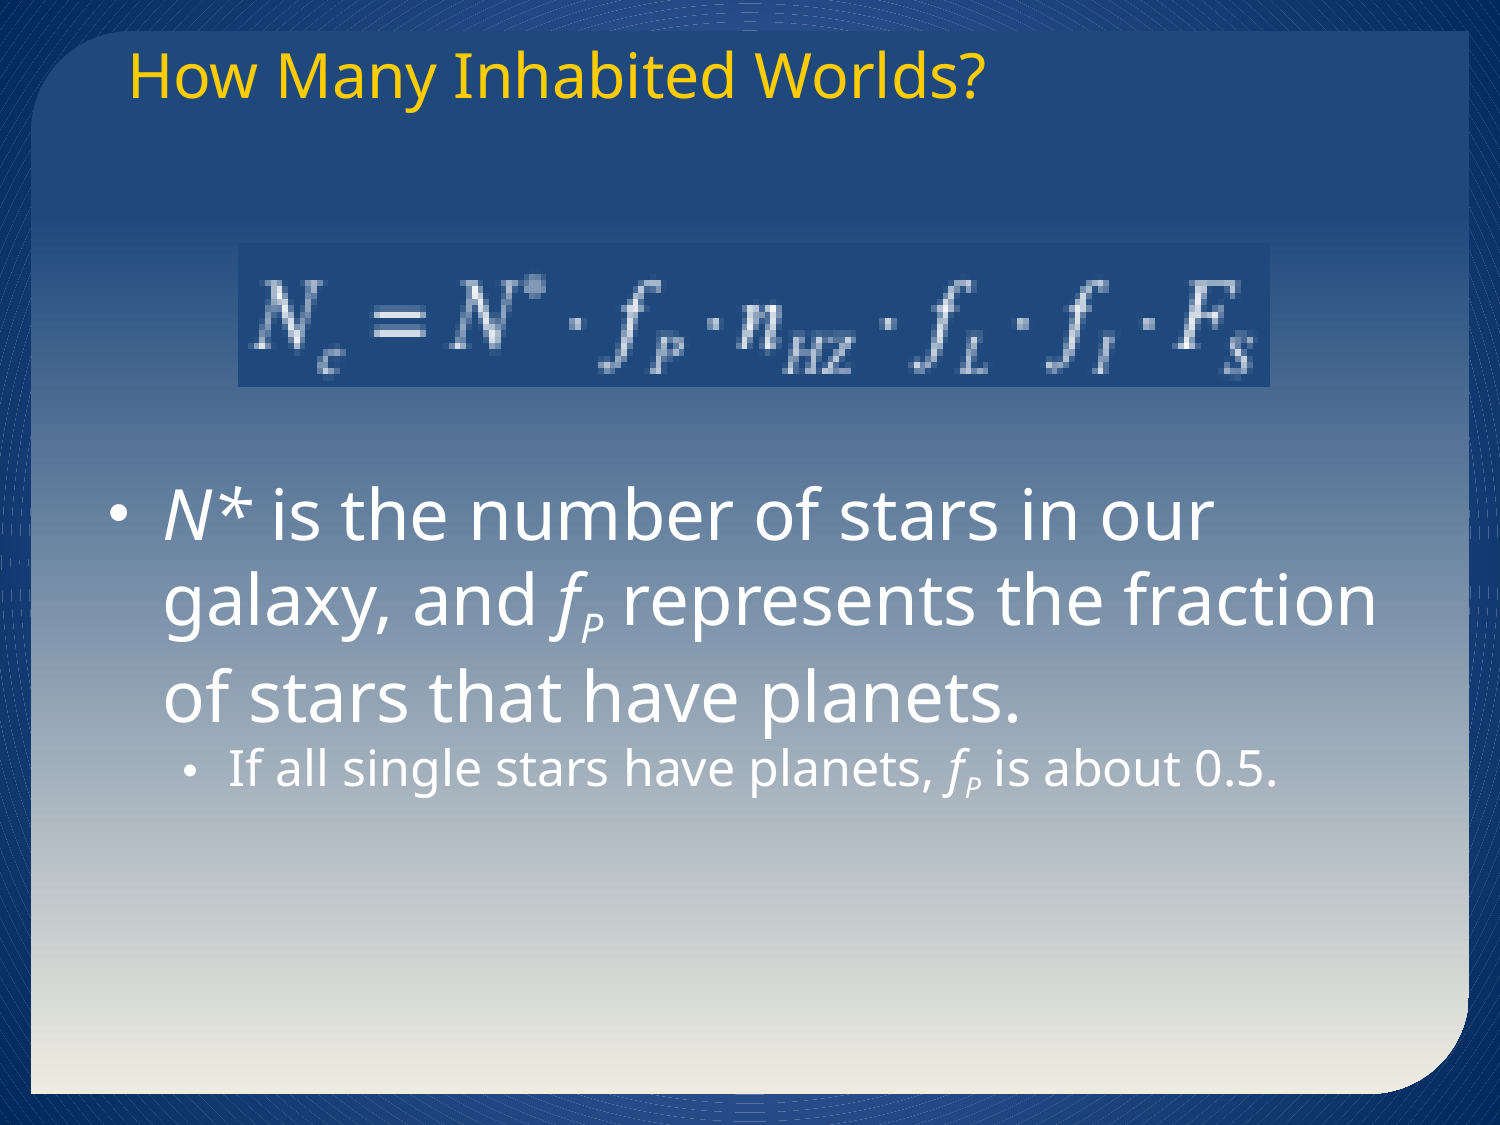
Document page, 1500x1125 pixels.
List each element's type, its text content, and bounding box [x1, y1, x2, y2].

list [237, 242, 1271, 388]
text_box N* is the number of stars in our galaxy, and fP represents the fraction of stars that have planets. If all single stars have planets, fP is about 0.5. [91, 462, 1442, 1063]
text_box How Many Inhabited Worlds? [112, 43, 1275, 119]
